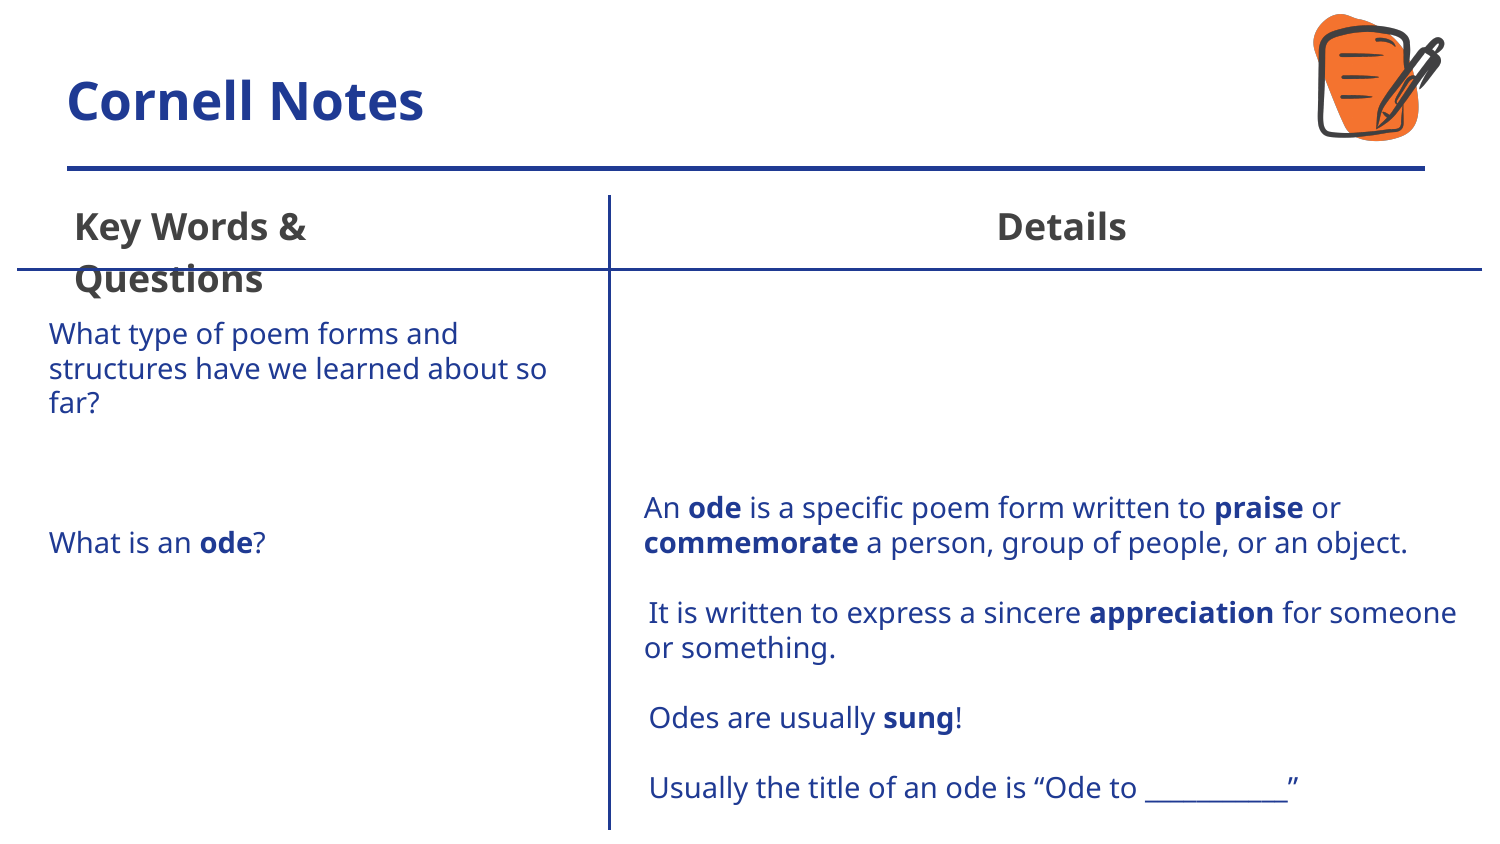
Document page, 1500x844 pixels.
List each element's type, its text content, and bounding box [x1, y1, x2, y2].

title Cornell Notes [51, 52, 1295, 147]
text_box Details [674, 181, 1449, 268]
text_box Key Words & Questions [58, 181, 485, 268]
text_box What type of poem forms and structures have we learned about so far? What is an ode? [33, 299, 591, 645]
text_box An ode is a specific poem form written to praise or commemorate a person, group of people, or an object. It is written to express a sincere appreciation for someone or something. Odes are usually sung! Usually the title of an ode is “Ode to ___________” [628, 299, 1483, 820]
picture [1299, 11, 1483, 184]
